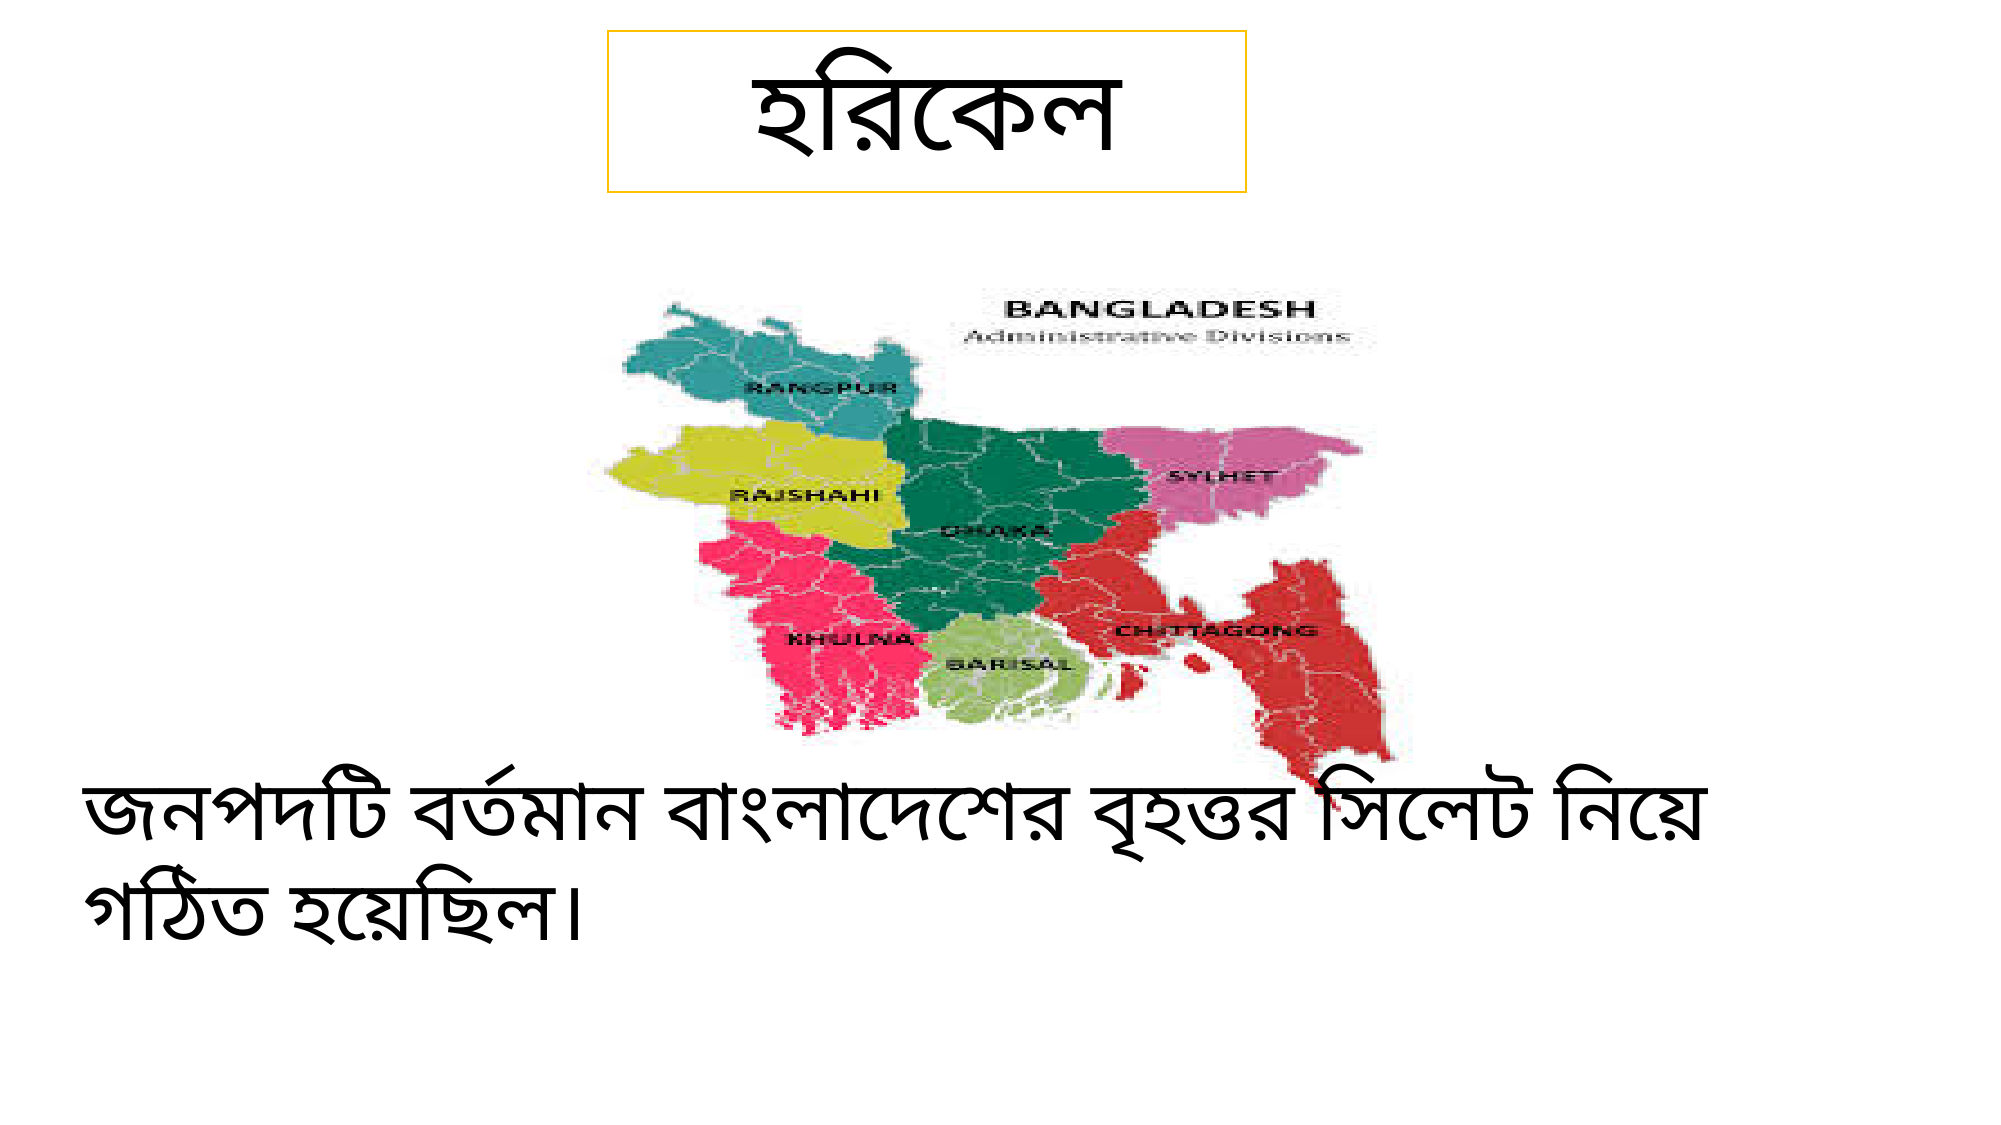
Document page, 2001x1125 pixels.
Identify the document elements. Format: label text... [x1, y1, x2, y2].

picture [587, 272, 1413, 853]
text_box [607, 30, 738, 193]
text_box হরিকেল [738, 30, 1308, 226]
text_box জনপদটি বর্তমান বাংলাদেশের বৃহত্তর সিলেট নিয়ে গঠিত হয়েছিল। [69, 749, 1773, 1010]
